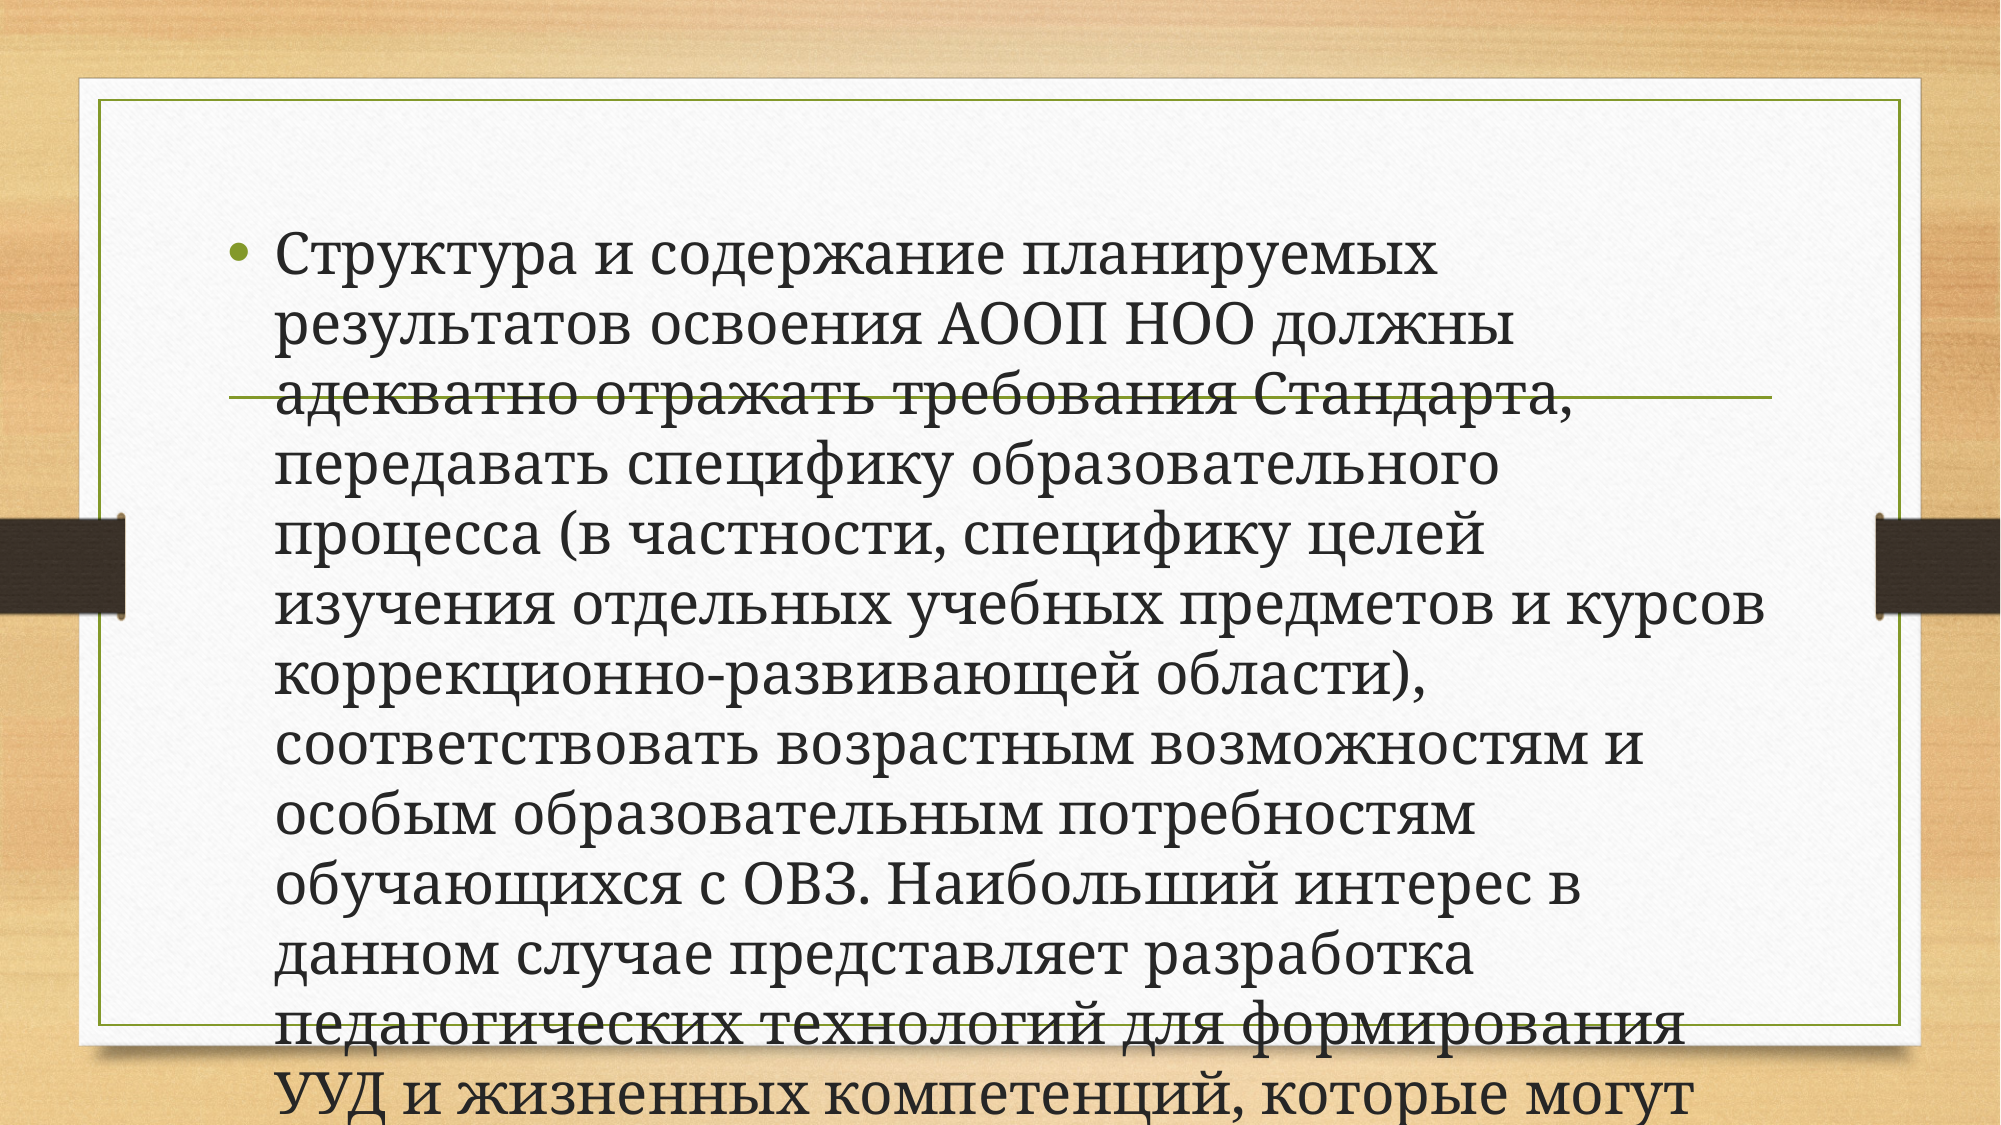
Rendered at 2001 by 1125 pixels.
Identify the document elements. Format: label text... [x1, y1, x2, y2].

list Структура и содержание планируемых результатов освоения АООП НОО должны адекватно отражать требования Стандарта, передавать специфику образовательного процесса (в частности, специфику целей изучения отдельных учебных предметов и курсов коррекционно-развивающей области), соответствовать возрастным возможностям и особым образовательным потребностям обучающихся с ОВЗ. Наибольший интерес в данном случае представляет разработка педагогических технологий для формирования УУД и жизненных компетенций, которые могут быть ступенькой для овладения профессиональными навыками. [212, 208, 1788, 964]
picture [0, 0, 2001, 1125]
